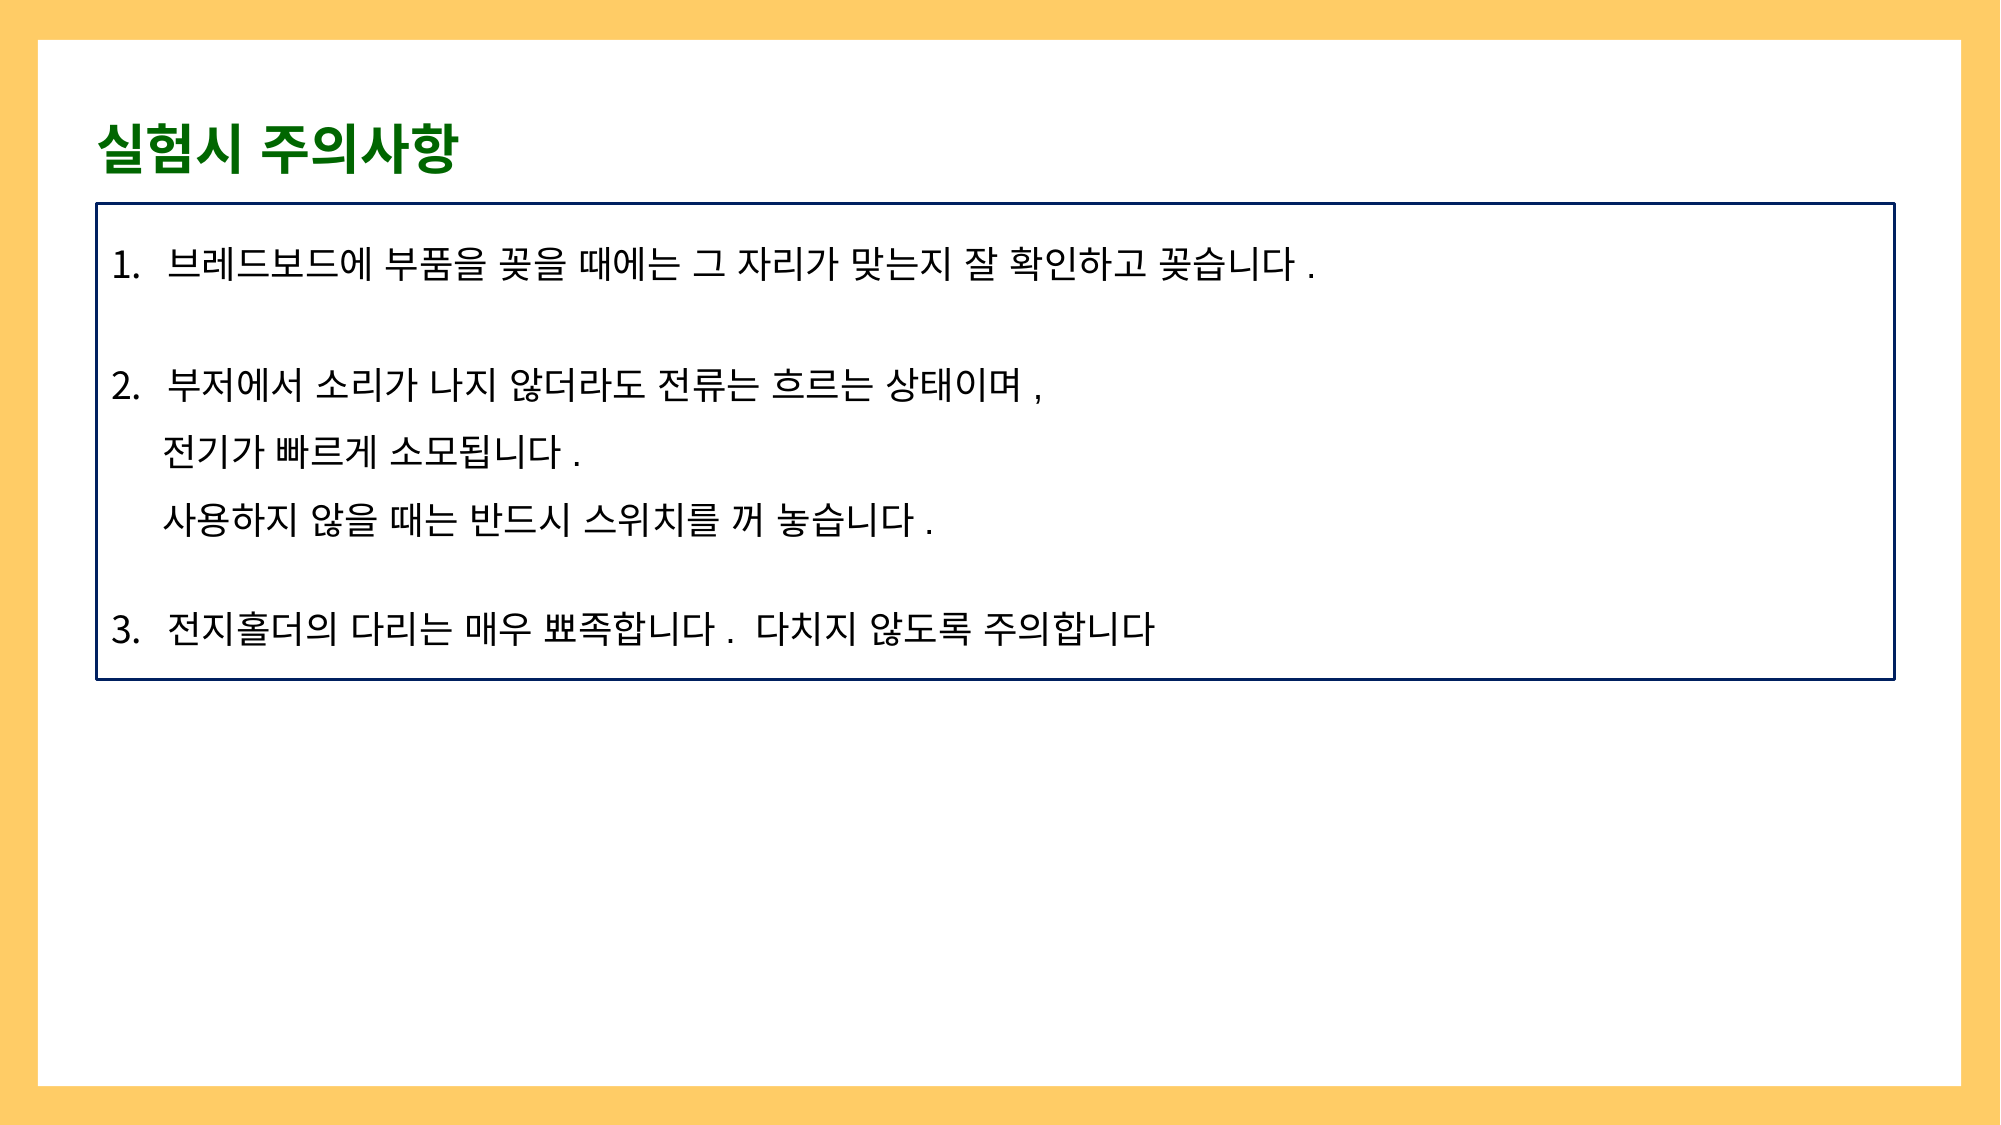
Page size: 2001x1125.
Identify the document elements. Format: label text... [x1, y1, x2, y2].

text_box 실험시 주의사항 [81, 100, 502, 172]
text_box 부저에서 소리가 나지 않더라도 전류는 흐르는 상태이며, 전기가 빠르게 소모됩니다. 사용하지 않을 때는 반드시 스위치를 꺼 놓습니다. [96, 331, 1655, 550]
text_box [95, 202, 1896, 681]
text_box 브레드보드에 부품을 꽂을 때에는 그 자리가 맞는지 잘 확인하고 꽂습니다. [96, 234, 1957, 294]
text_box 전지홀더의 다리는 매우 뾰족합니다. 다치지 않도록 주의합니다 [96, 575, 1804, 659]
